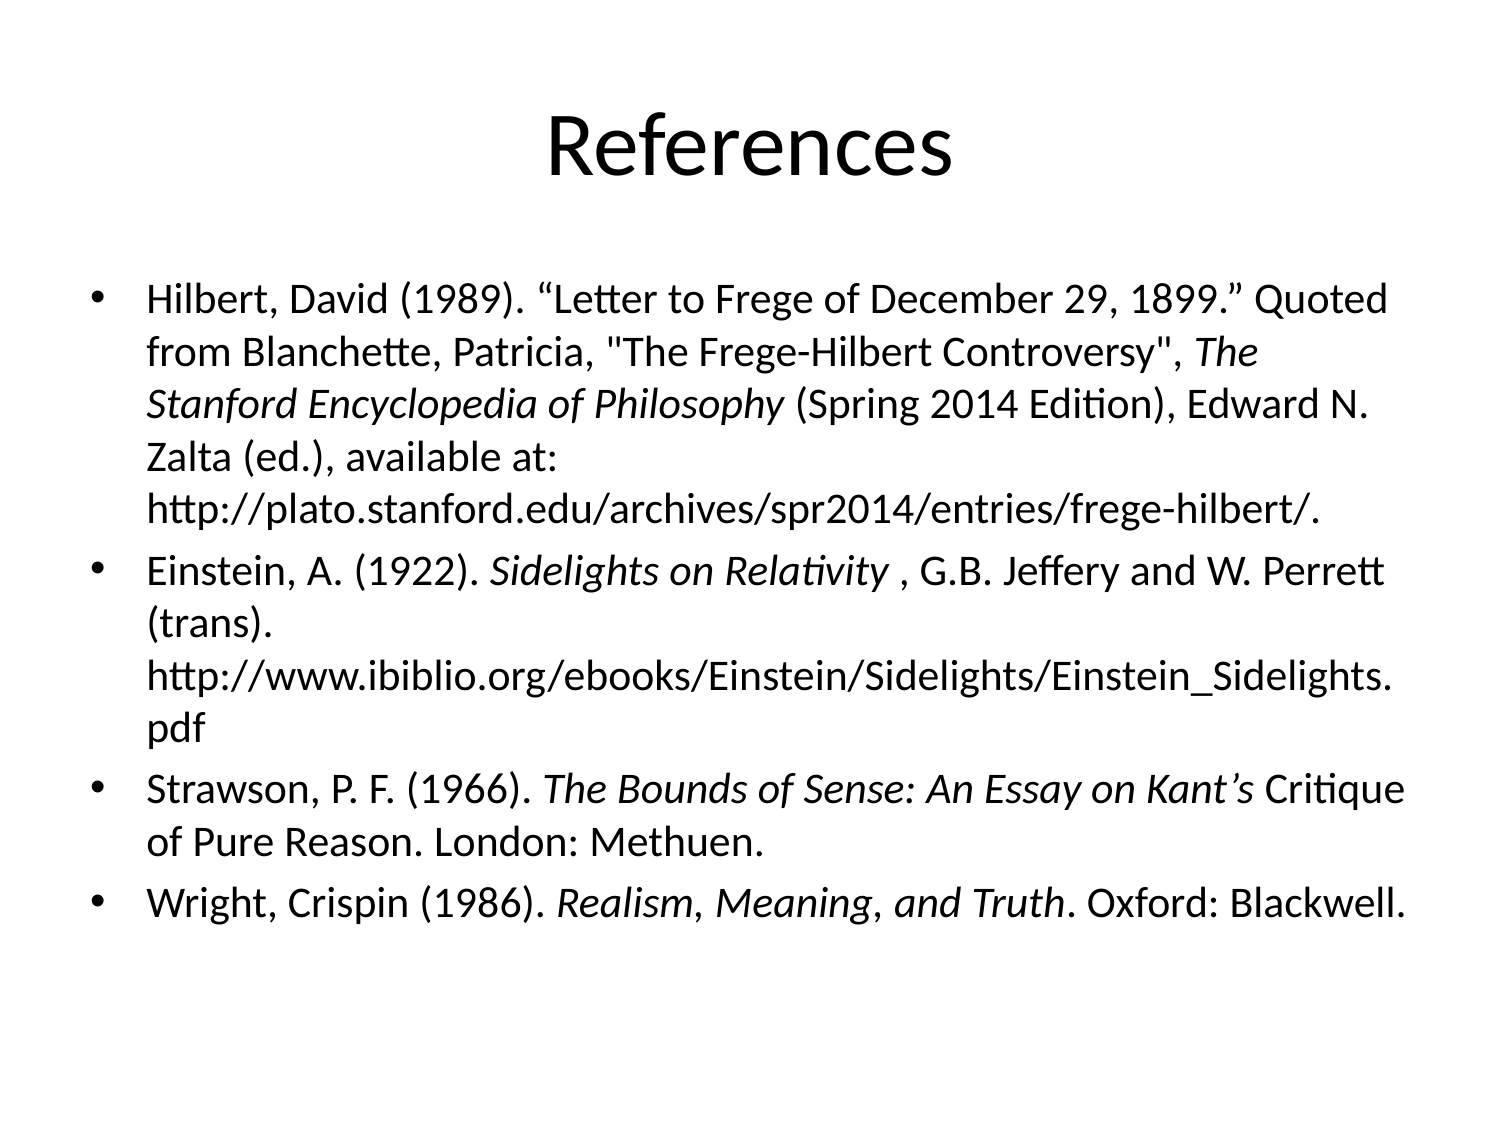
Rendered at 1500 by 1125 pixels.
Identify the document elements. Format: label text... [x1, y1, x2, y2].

title References [75, 45, 1425, 233]
list Hilbert, David (1989). “Letter to Frege of December 29, 1899.” Quoted from Blanchette, Patricia, "The Frege-Hilbert Controversy", The Stanford Encyclopedia of Philosophy (Spring 2014 Edition), Edward N. Zalta (ed.), available at: http://plato.stanford.edu/archives/spr2014/entries/frege-hilbert/. Einstein, A. (1922). Sidelights on Relativity , G.B. Jeffery and W. Perrett (trans). http://www.ibiblio.org/ebooks/Einstein/Sidelights/Einstein_Sidelights.pdf Strawson, P. F. (1966). The Bounds of Sense: An Essay on Kant’s Critique of Pure Reason. London: Methuen. Wright, Crispin (1986). Realism, Meaning, and Truth. Oxford: Blackwell. [75, 262, 1425, 1005]
